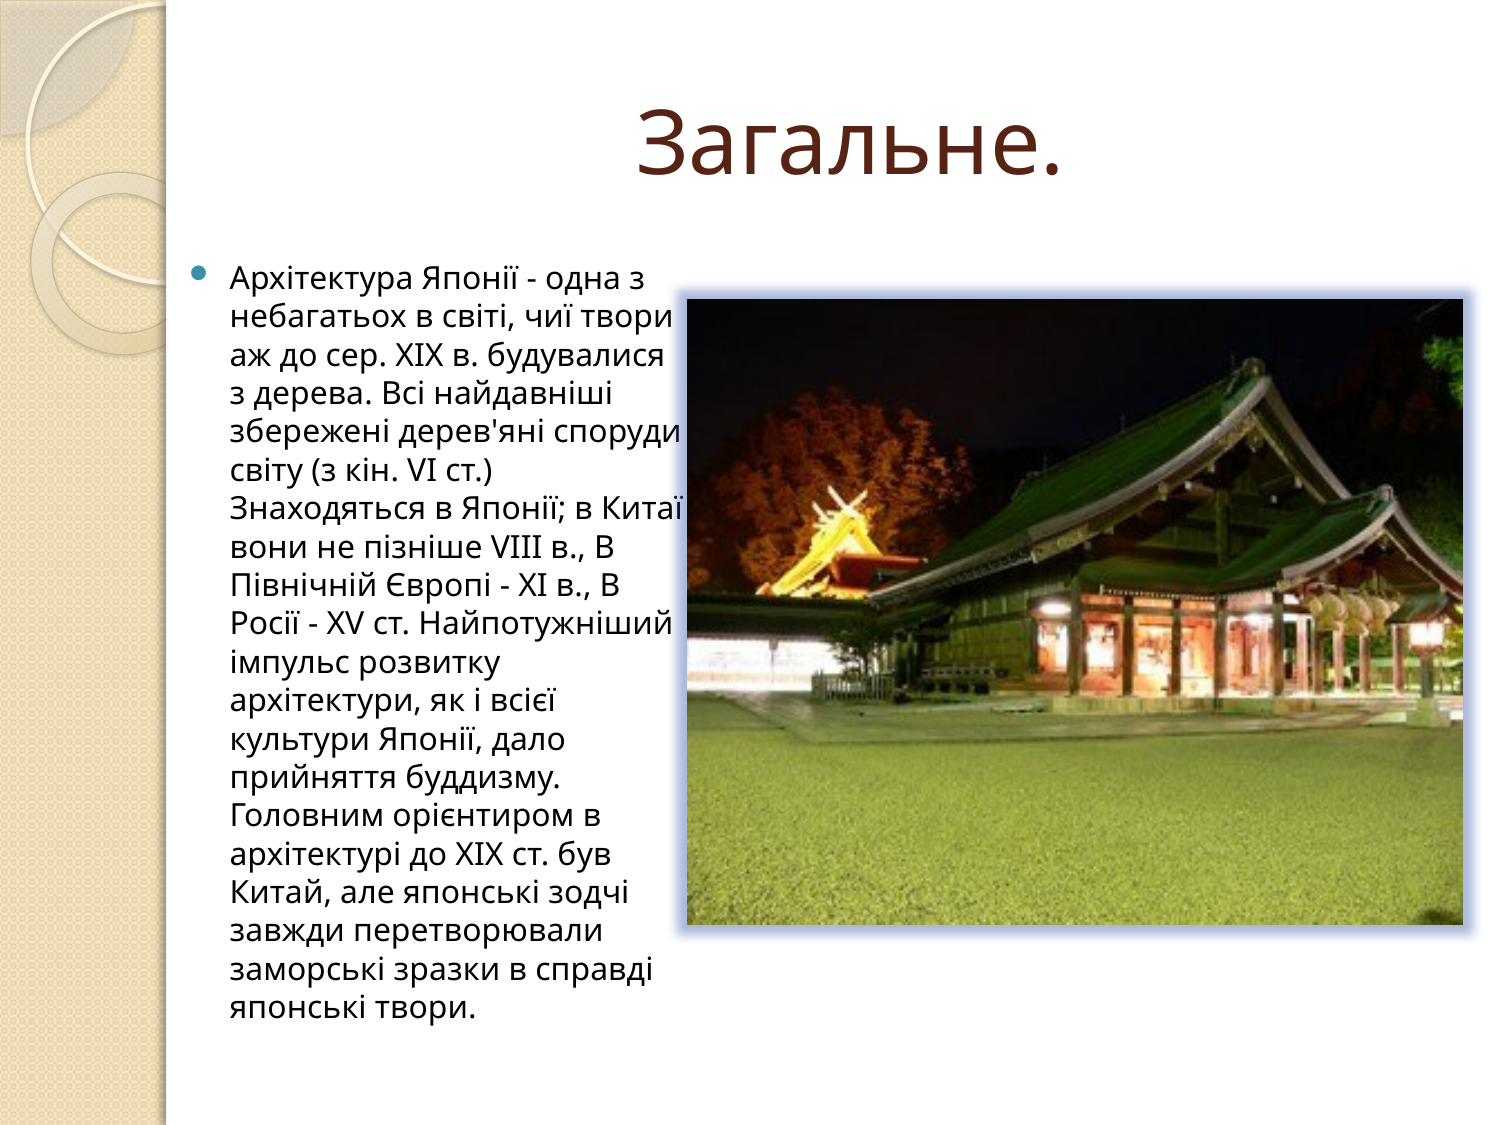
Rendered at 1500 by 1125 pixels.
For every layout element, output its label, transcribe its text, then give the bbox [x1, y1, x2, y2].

title Загальне. [235, 45, 1466, 233]
list Архітектура Японії - одна з небагатьох в світі, чиї твори аж до сер. XIX в. будувалися з дерева. Всі найдавніші збережені дерев'яні споруди світу (з кін. VI ст.) Знаходяться в Японії; в Китаї вони не пізніше VIII в., В Північній Європі - XI в., В Росії - XV ст. Найпотужніший імпульс розвитку архітектури, як і всієї культури Японії, дало прийняття буддизму. Головним орієнтиром в архітектурі до XIX ст. був Китай, але японські зодчі завжди перетворювали заморські зразки в справді японські твори. [162, 249, 702, 1038]
picture [687, 299, 1463, 926]
